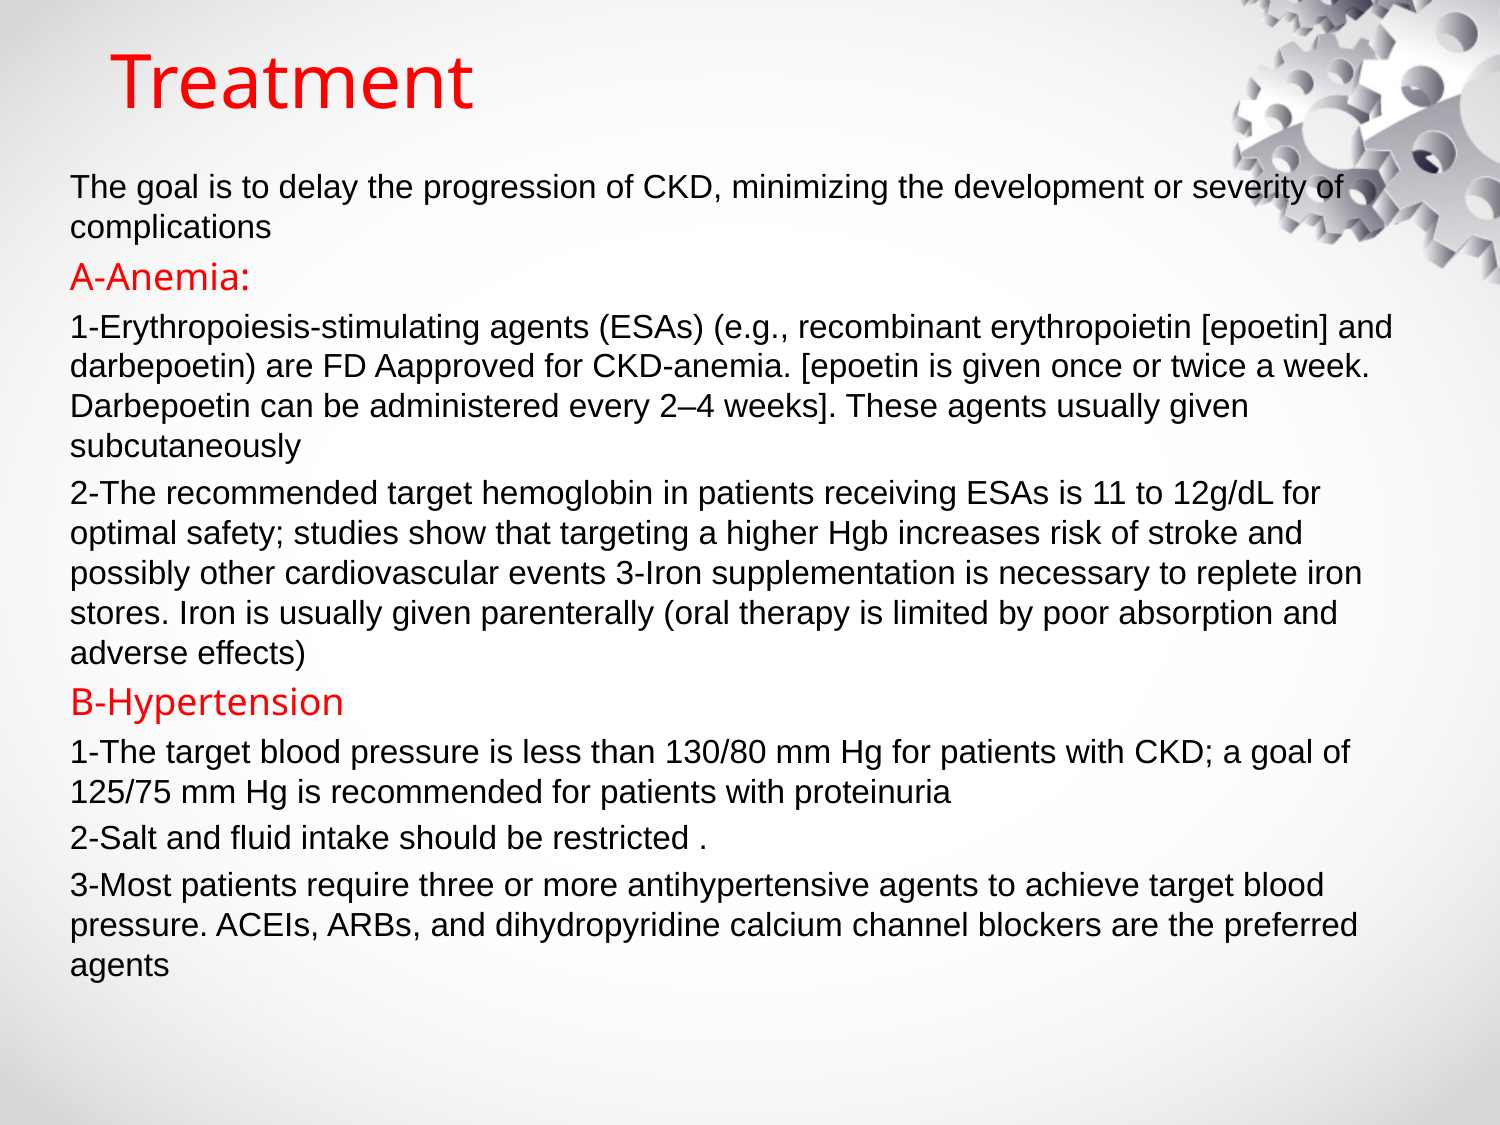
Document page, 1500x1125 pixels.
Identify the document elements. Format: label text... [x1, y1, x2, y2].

picture [0, 0, 1500, 1125]
title Treatment [74, 30, 1426, 127]
list The goal is to delay the progression of CKD, minimizing the development or severity of complications A-Anemia: 1-Erythropoiesis-stimulating agents (ESAs) (e.g., recombinant erythropoietin [epoetin] and darbepoetin) are FD Aapproved for CKD-anemia. [epoetin is given once or twice a week. Darbepoetin can be administered every 2–4 weeks]. These agents usually given subcutaneously 2-The recommended target hemoglobin in patients receiving ESAs is 11 to 12g/dL for optimal safety; studies show that targeting a higher Hgb increases risk of stroke and possibly other cardiovascular events 3-Iron supplementation is necessary to replete iron stores. Iron is usually given parenterally (oral therapy is limited by poor absorption and adverse effects) B-Hypertension 1-The target blood pressure is less than 130/80 mm Hg for patients with CKD; a goal of 125/75 mm Hg is recommended for patients with proteinuria 2-Salt and fluid intake should be restricted . 3-Most patients require three or more antihypertensive agents to achieve target blood pressure. ACEIs, ARBs, and dihydropyridine calcium channel blockers are the preferred agents [55, 158, 1426, 1006]
